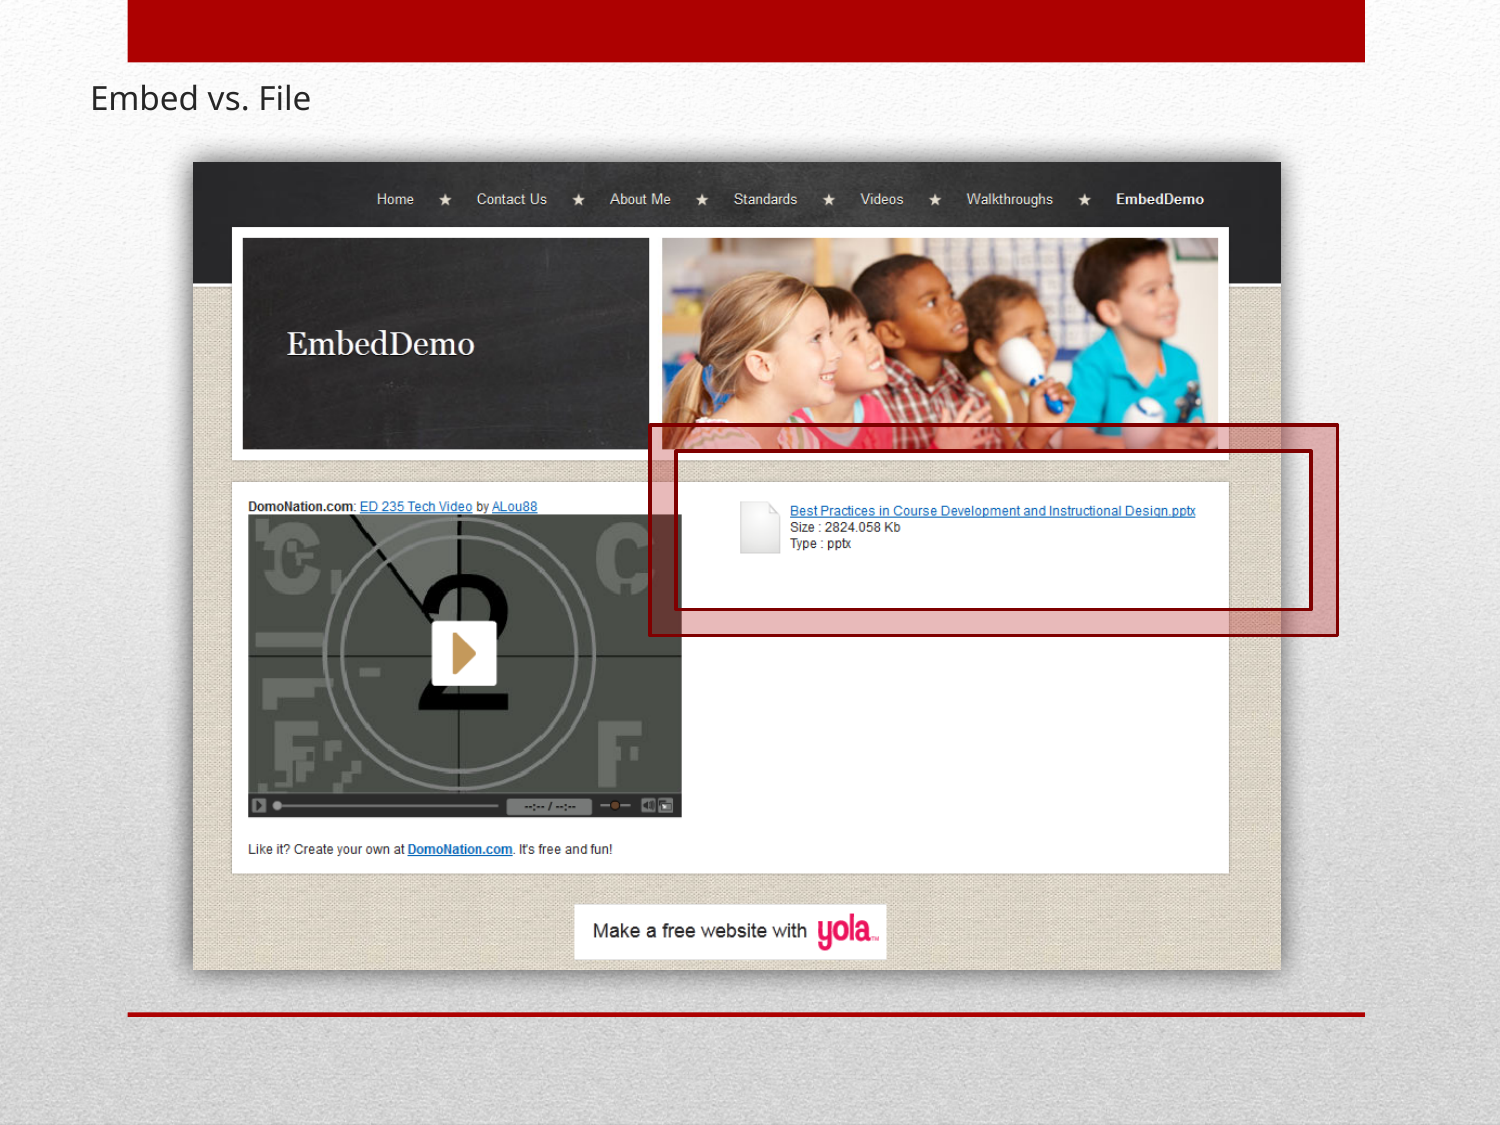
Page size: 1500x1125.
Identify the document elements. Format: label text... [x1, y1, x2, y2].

text_box [1287, 423, 1339, 637]
picture [192, 161, 1282, 971]
title Embed vs. File [75, 45, 600, 125]
